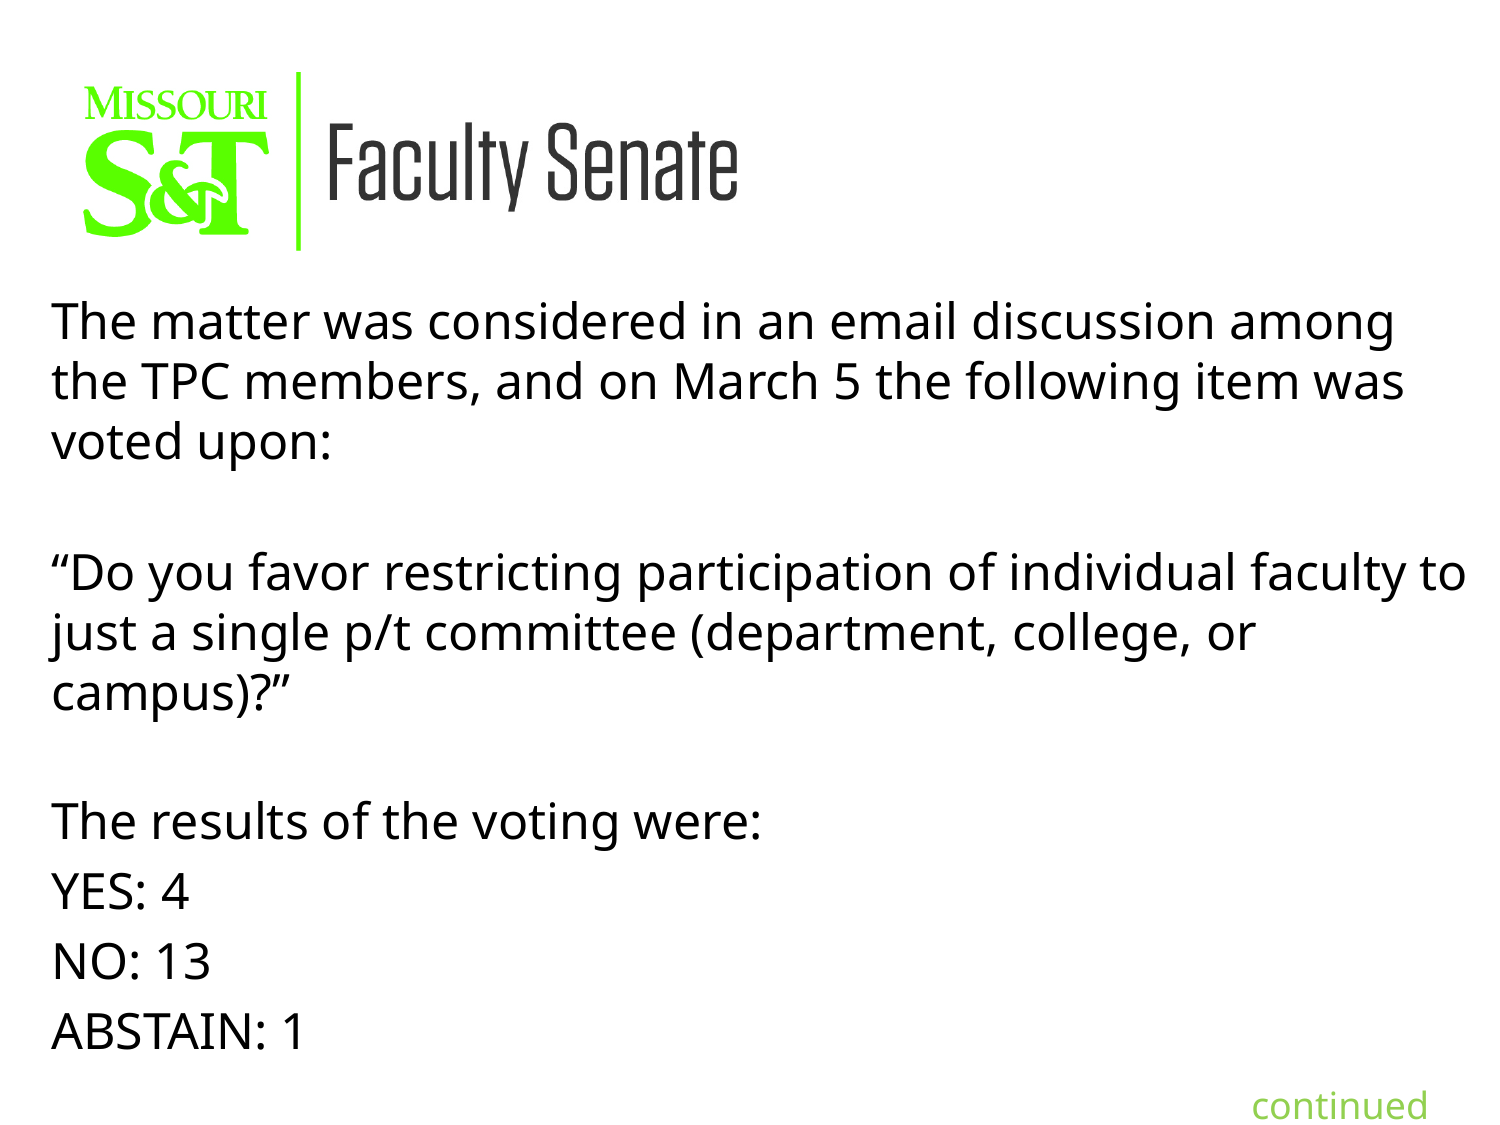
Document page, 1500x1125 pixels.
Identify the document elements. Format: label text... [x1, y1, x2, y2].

list The matter was considered in an email discussion among the TPC members, and on March 5 the following item was voted upon: “Do you favor restricting participation of individual faculty to just a single p/t committee (department, college, or campus)?” The results of the voting were: YES: 4 NO: 13 ABSTAIN: 1 continued [36, 282, 1486, 1027]
picture [83, 72, 737, 251]
